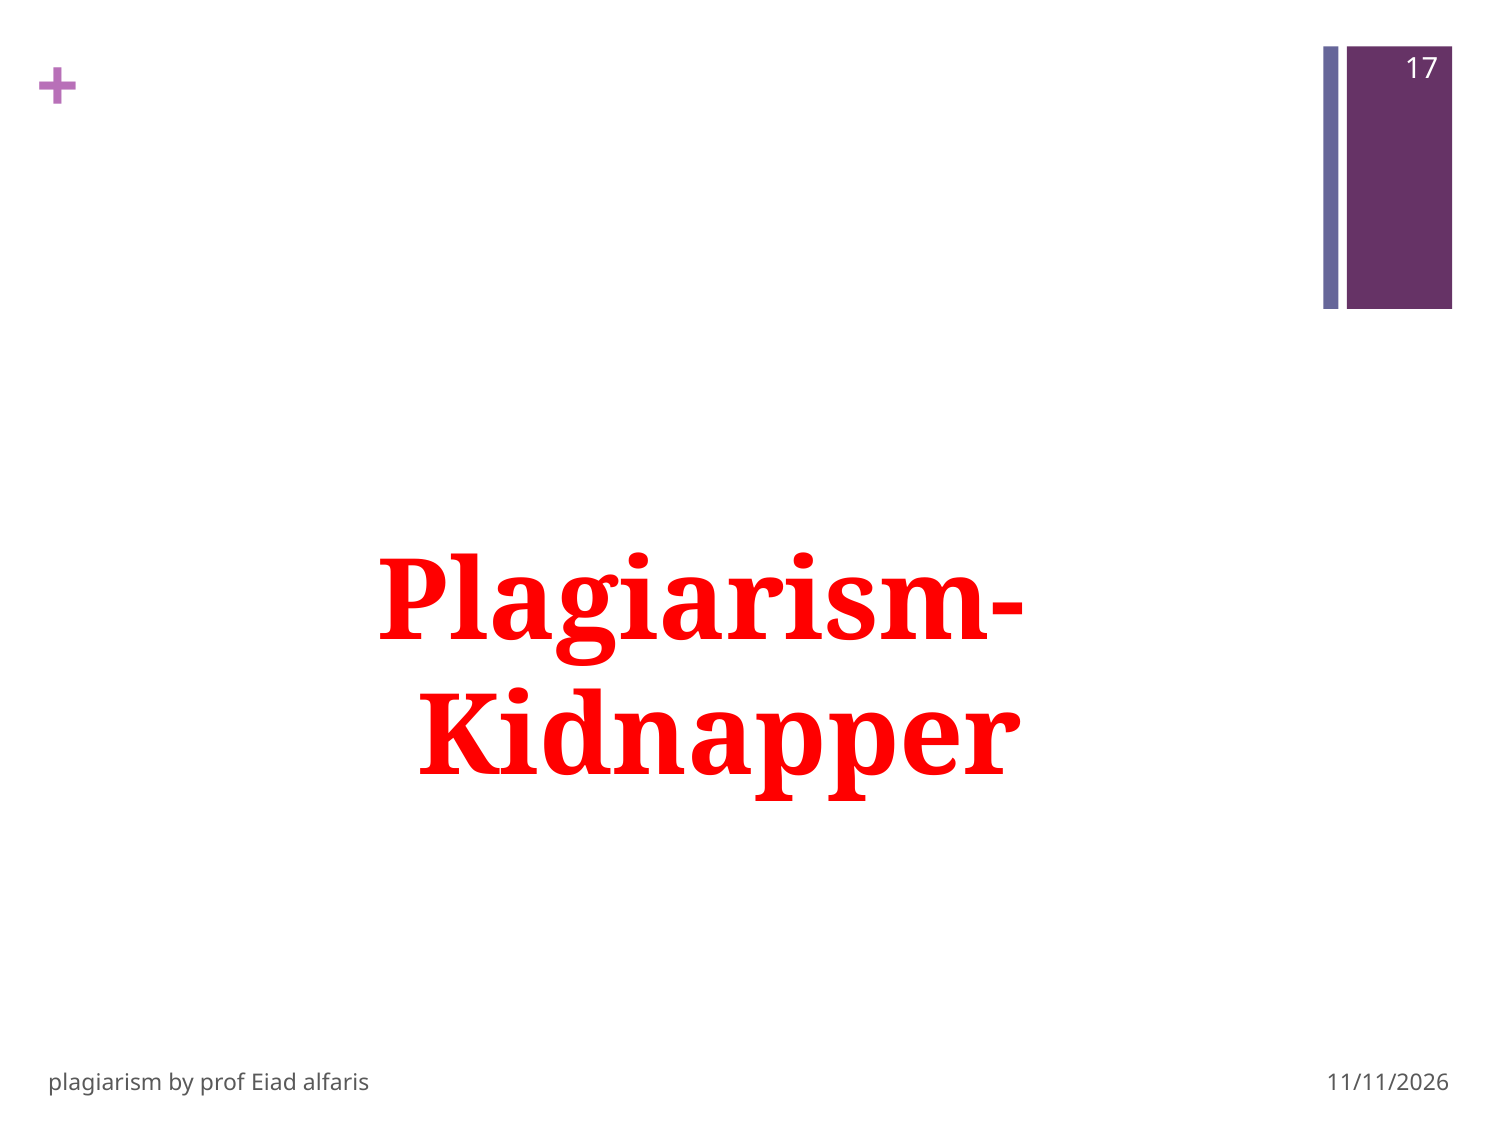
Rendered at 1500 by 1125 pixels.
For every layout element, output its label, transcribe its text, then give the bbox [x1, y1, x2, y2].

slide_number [1114, 1053, 1465, 1114]
slide_number 17 [1362, 39, 1454, 100]
footer plagiarism by prof Eiad alfaris [33, 1053, 1038, 1114]
list Plagiarism- Kidnapper [81, 343, 1322, 1024]
